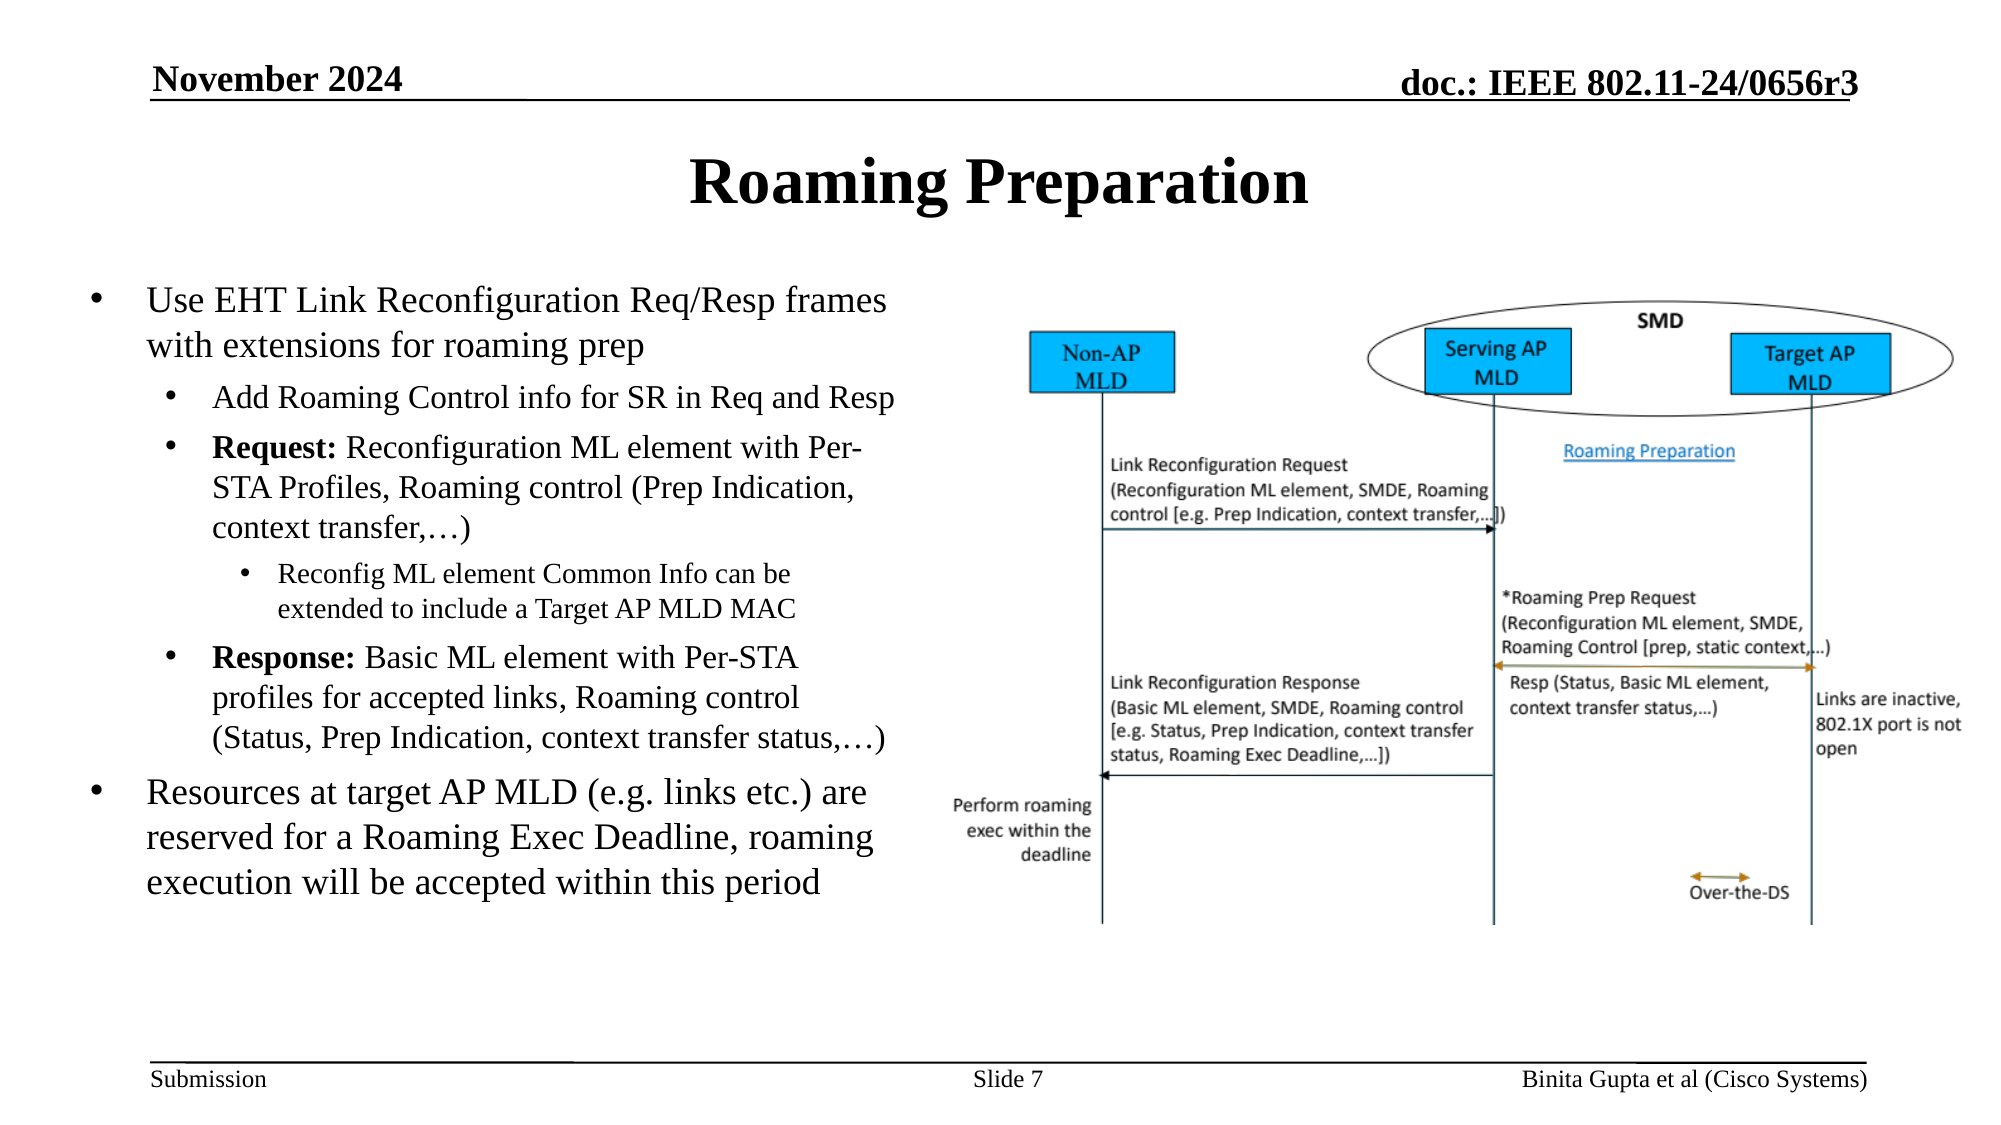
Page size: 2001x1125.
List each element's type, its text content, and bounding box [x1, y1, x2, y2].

picture [937, 299, 1977, 926]
slide_number Slide 7 [950, 1061, 1067, 1123]
title Roaming Preparation [149, 112, 1850, 243]
list Use EHT Link Reconfiguration Req/Resp frames with extensions for roaming prep Add Roaming Control info for SR in Req and Resp Request: Reconfiguration ML element with Per-STA Profiles, Roaming control (Prep Indication, context transfer,…) Reconfig ML element Common Info can be extended to include a Target AP MLD MAC Response: Basic ML element with Per-STA profiles for accepted links, Roaming control (Status, Prep Indication, context transfer status,…) Resources at target AP MLD (e.g. links etc.) are reserved for a Roaming Exec Deadline, roaming execution will be accepted within this period [74, 266, 914, 1063]
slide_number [152, 54, 563, 100]
footer Binita Gupta et al (Cisco Systems) [1171, 1061, 1869, 1093]
